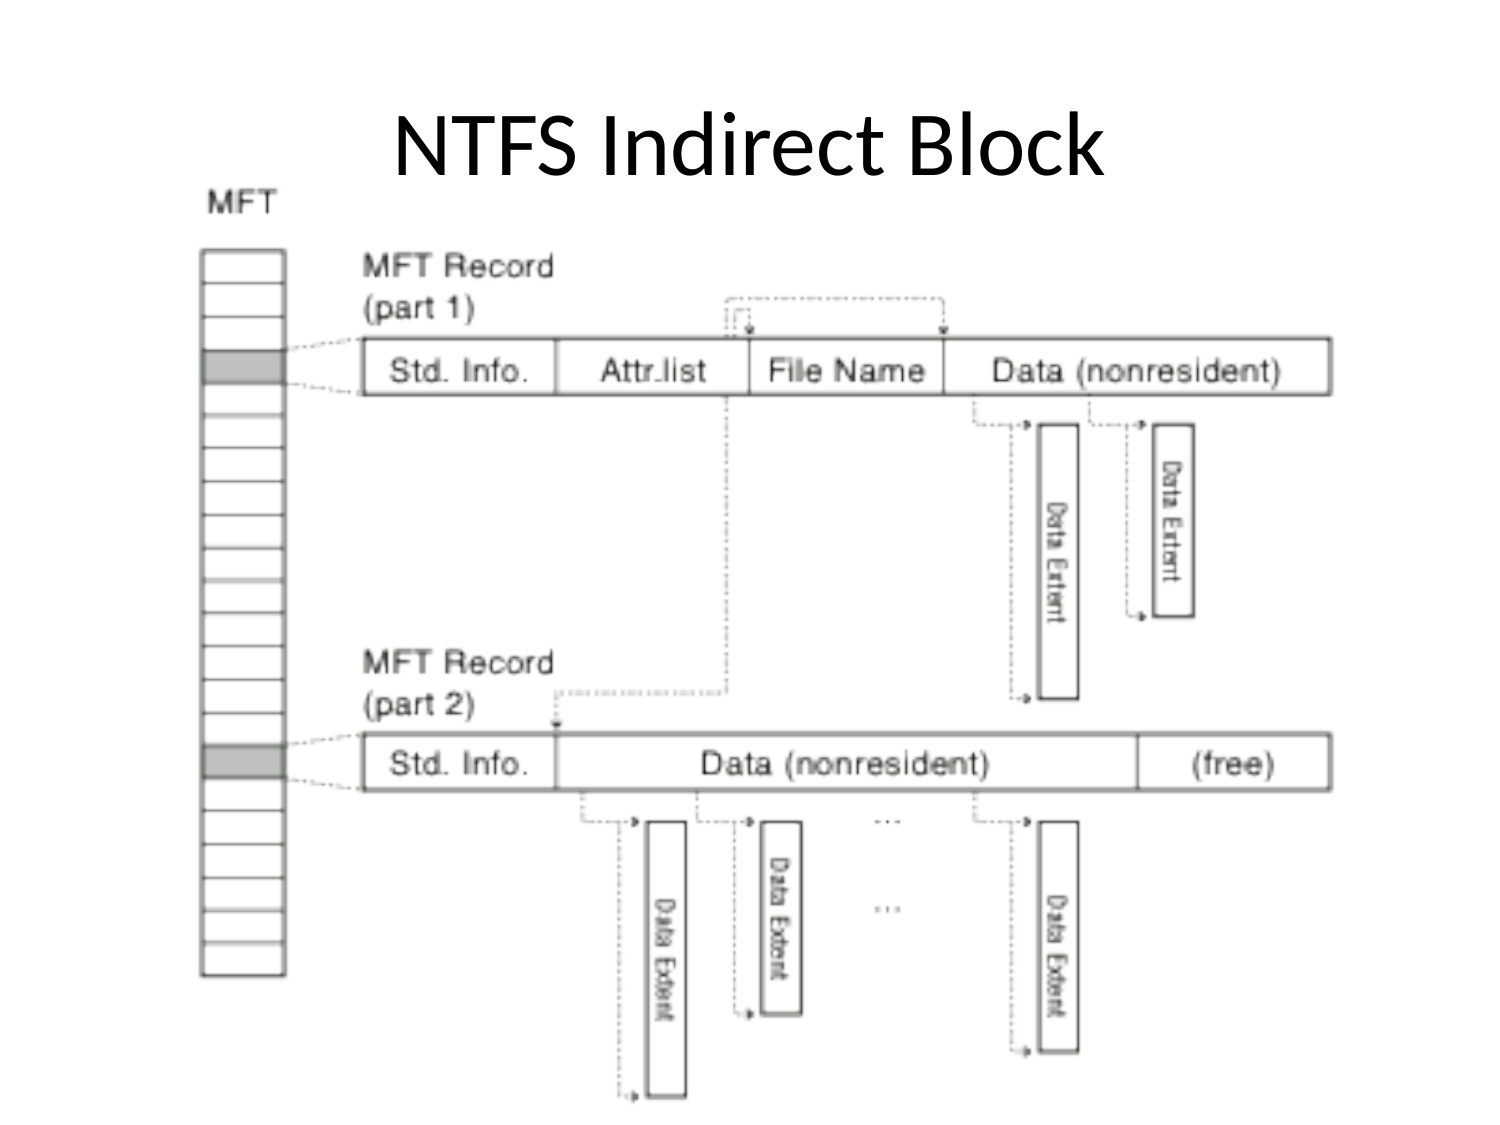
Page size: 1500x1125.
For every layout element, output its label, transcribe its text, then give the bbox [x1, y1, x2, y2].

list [0, 148, 1500, 1125]
title NTFS Indirect Block [75, 45, 1425, 146]
